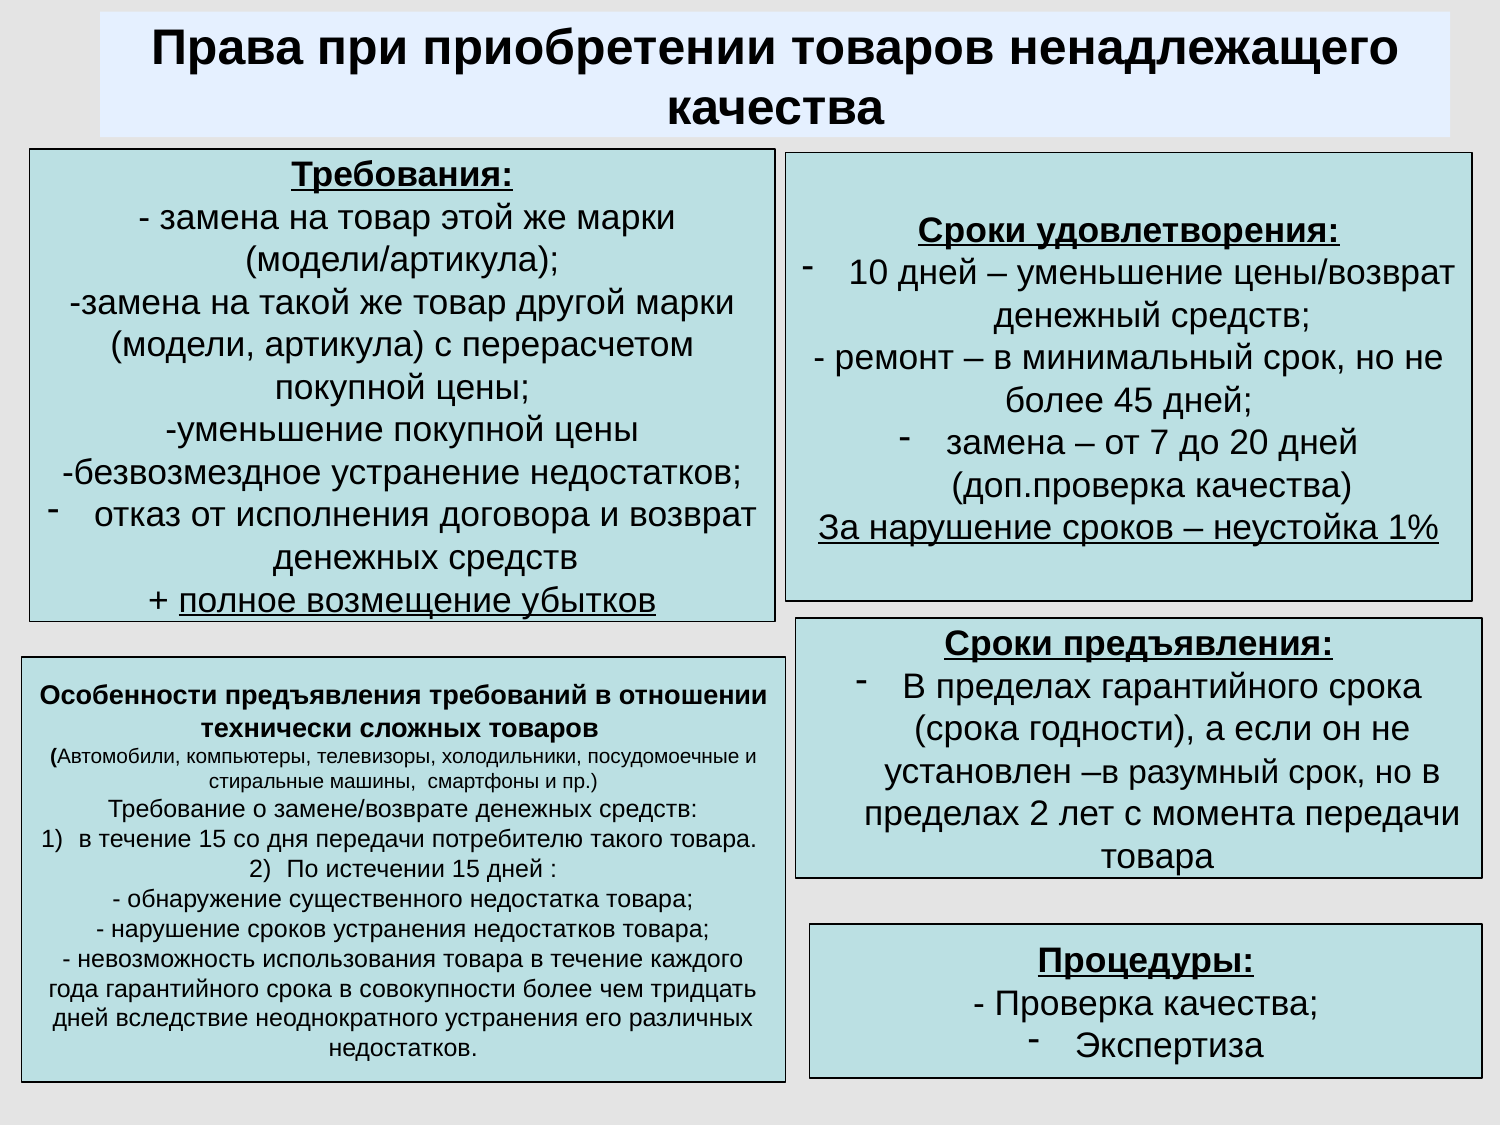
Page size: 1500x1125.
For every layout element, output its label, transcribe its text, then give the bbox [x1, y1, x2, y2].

text_box Сроки удовлетворения: 10 дней – уменьшение цены/возврат денежный средств; - ремонт – в минимальный срок, но не более 45 дней; замена – от 7 до 20 дней (доп.проверка качества) За нарушение сроков – неустойка 1% [785, 152, 1473, 602]
text_box Процедуры: - Проверка качества; Экспертиза [809, 924, 1483, 1078]
text_box Сроки предъявления: В пределах гарантийного срока (срока годности), а если он не установлен –в разумный срок, но в пределах 2 лет с момента передачи товара [795, 617, 1483, 878]
text_box Особенности предъявления требований в отношении технически сложных товаров (Автомобили, компьютеры, телевизоры, холодильники, посудомоечные и стиральные машины, смартфоны и пр.) Требование о замене/возврате денежных средств: в течение 15 со дня передачи потребителю такого товара. По истечении 15 дней : - обнаружение существенного недостатка товара; - нарушение сроков устранения недостатков товара; - невозможность использования товара в течение каждого года гарантийного срока в совокупности более чем тридцать дней вследствие неоднократного устранения его различных недостатков. [21, 657, 786, 1083]
text_box Требования: - замена на товар этой же марки (модели/артикула); -замена на такой же товар другой марки (модели, артикула) с перерасчетом покупной цены; -уменьшение покупной цены -безвозмездное устранение недостатков; отказ от исполнения договора и возврат денежных средств + полное возмещение убытков [29, 148, 776, 622]
text_box Права при приобретении товаров ненадлежащего качества [100, 11, 1451, 138]
